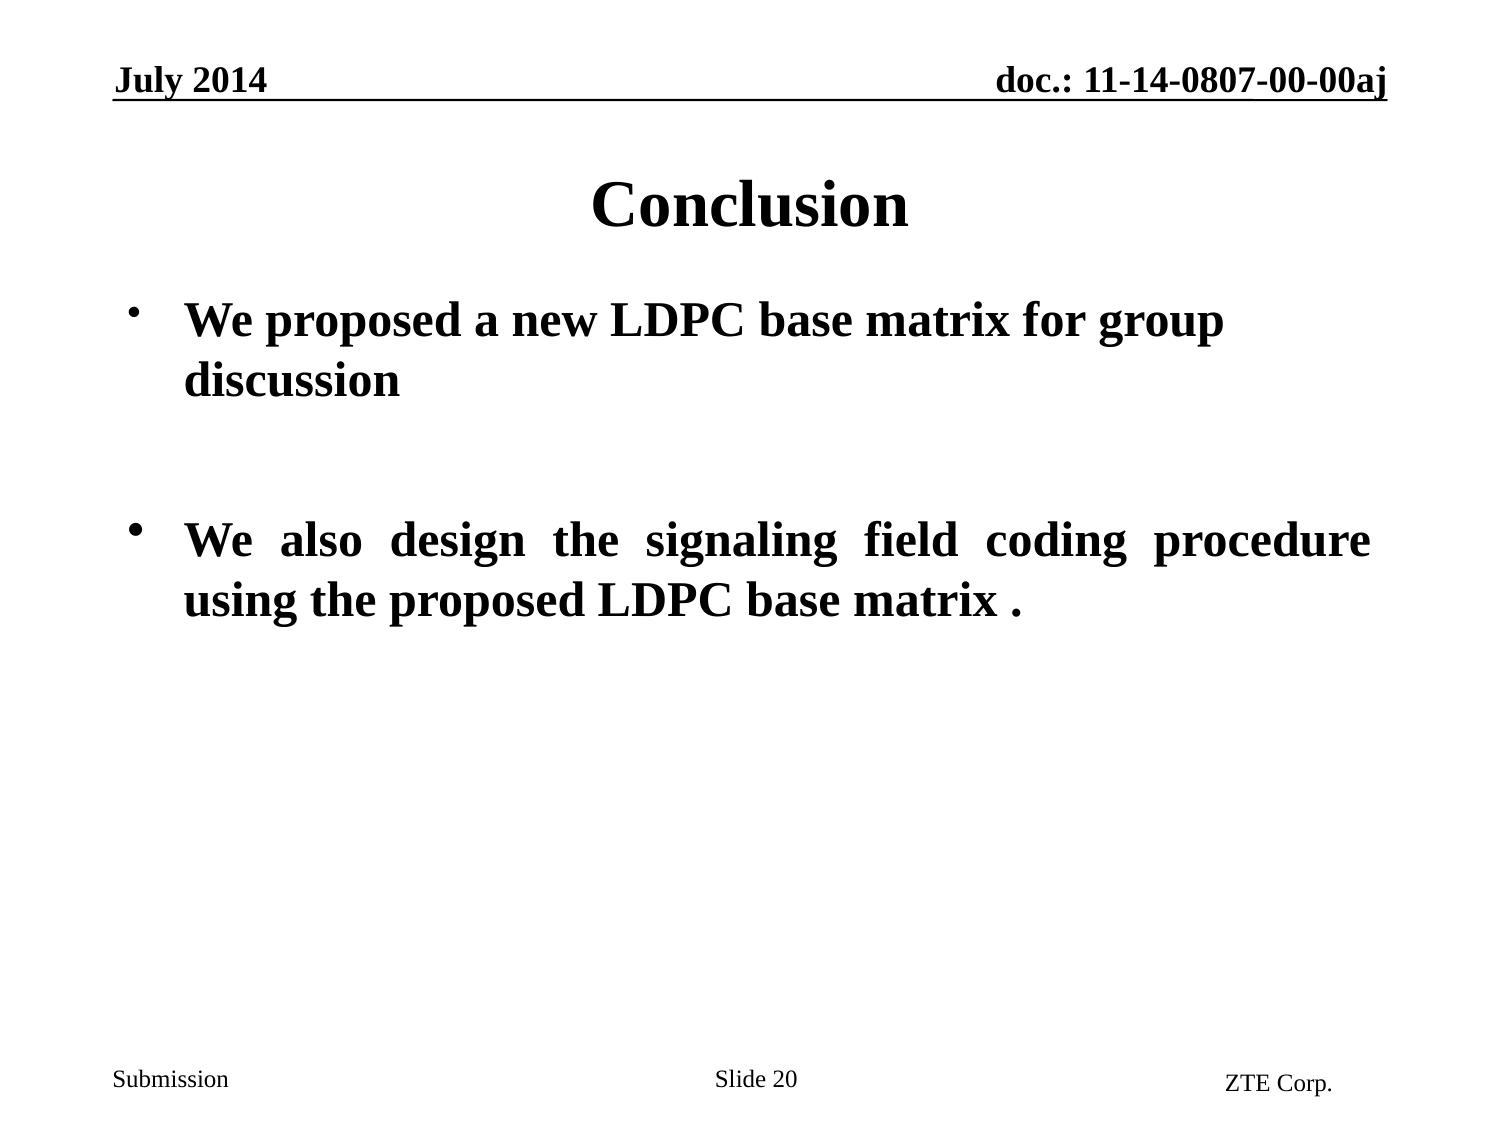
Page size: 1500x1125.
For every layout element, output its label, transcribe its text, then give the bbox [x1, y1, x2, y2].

list We proposed a new LDPC base matrix for group discussion We also design the signaling field coding procedure using the proposed LDPC base matrix . [111, 278, 1388, 953]
slide_number Slide 20 [712, 1062, 800, 1093]
title Conclusion [112, 112, 1388, 278]
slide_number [114, 54, 269, 100]
footer ZTE Corp. [1187, 1058, 1355, 1094]
